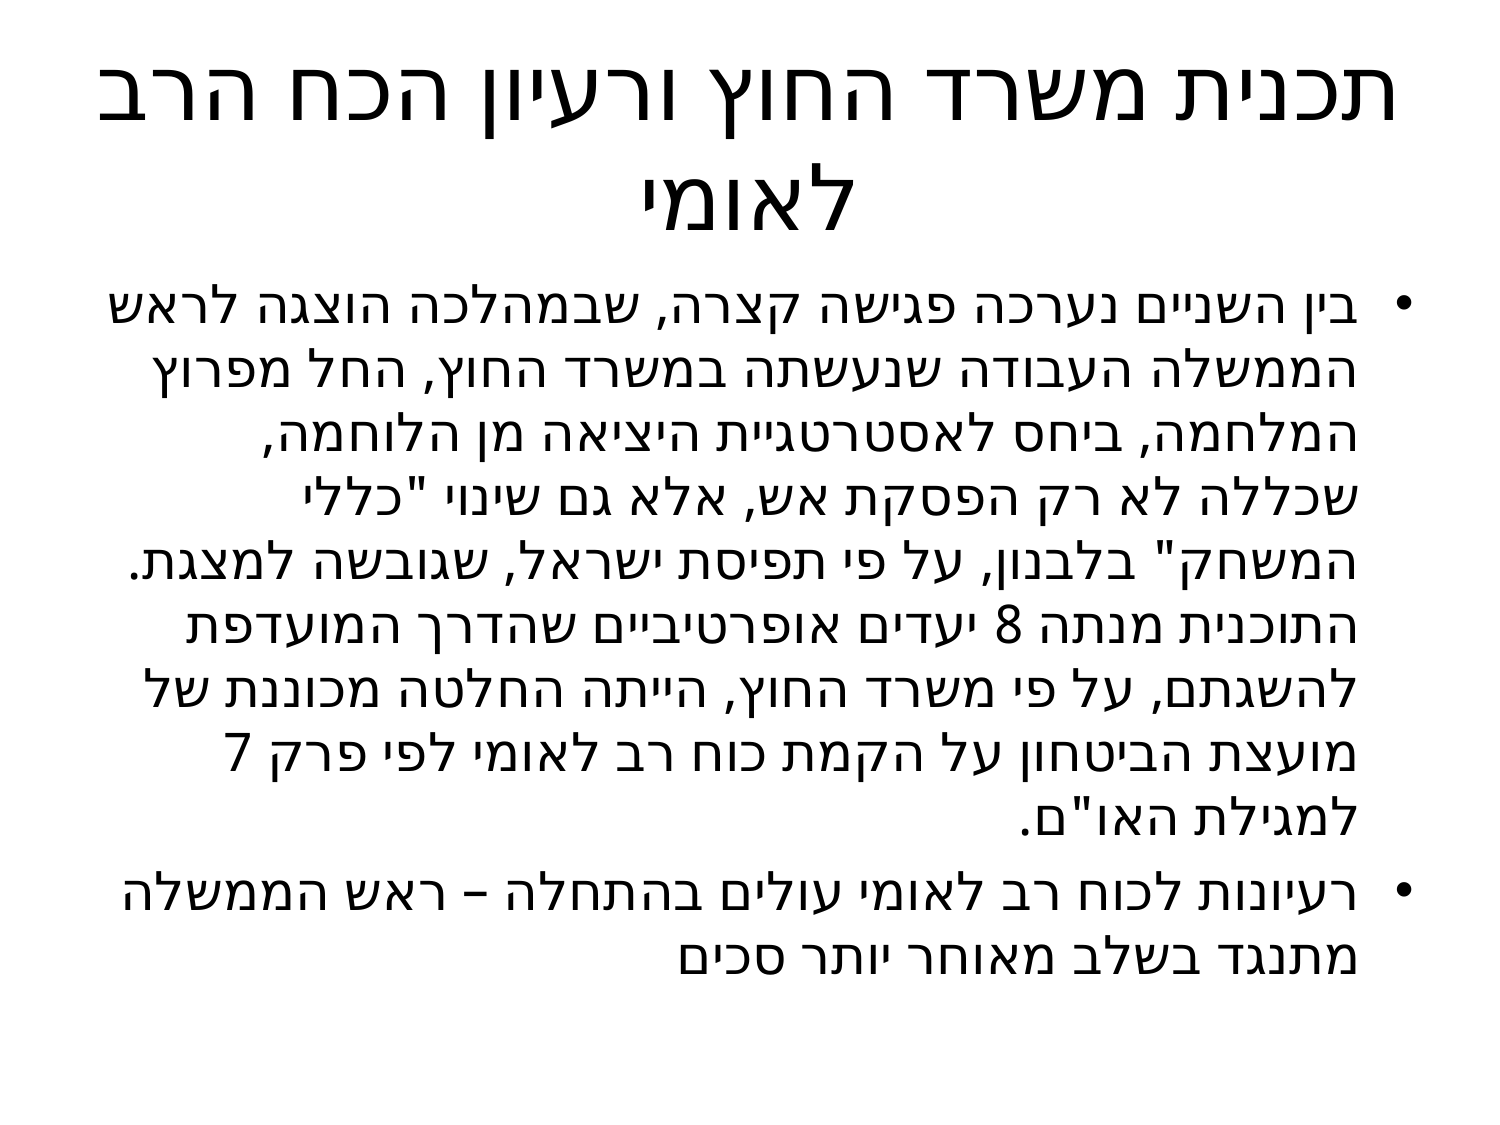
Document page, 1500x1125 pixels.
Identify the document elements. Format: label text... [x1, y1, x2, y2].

list בין השניים נערכה פגישה קצרה, שבמהלכה הוצגה לראש הממשלה העבודה שנעשתה במשרד החוץ, החל מפרוץ המלחמה, ביחס לאסטרטגיית היציאה מן הלוחמה, שכללה לא רק הפסקת אש, אלא גם שינוי "כללי המשחק" בלבנון, על פי תפיסת ישראל, שגובשה למצגת. התוכנית מנתה 8 יעדים אופרטיביים שהדרך המועדפת להשגתם, על פי משרד החוץ, הייתה החלטה מכוננת של מועצת הביטחון על הקמת כוח רב לאומי לפי פרק 7 למגילת האו"ם. רעיונות לכוח רב לאומי עולים בהתחלה – ראש הממשלה מתנגד בשלב מאוחר יותר סכים [75, 262, 1425, 1005]
title תכנית משרד החוץ ורעיון הכח הרב לאומי [75, 45, 1425, 233]
